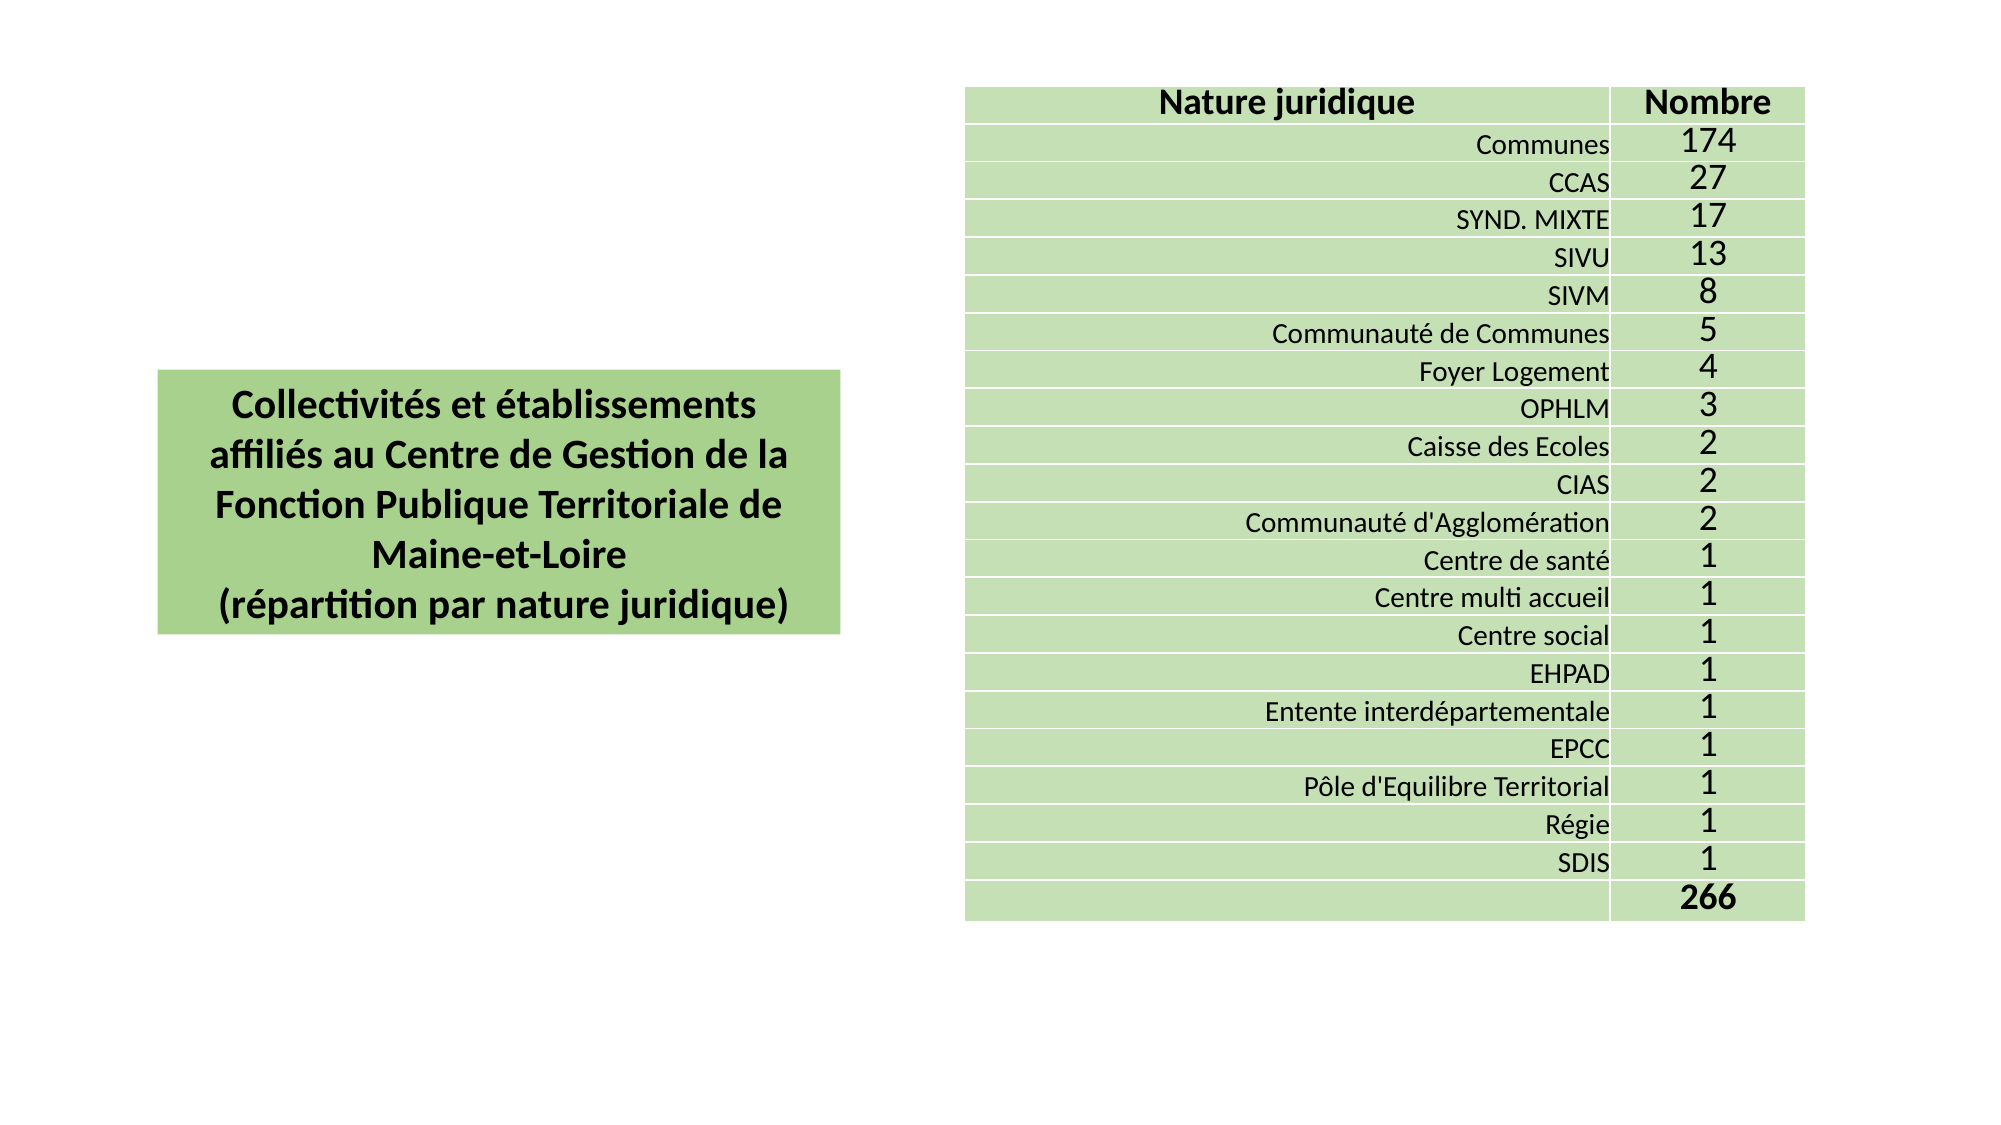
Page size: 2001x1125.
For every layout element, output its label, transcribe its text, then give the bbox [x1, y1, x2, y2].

table_cell EPCC [965, 729, 1609, 765]
table_cell 17 [1611, 200, 1805, 236]
table_cell 2 [1611, 503, 1805, 539]
table_cell 1 [1611, 767, 1805, 803]
table_cell 2 [1611, 427, 1805, 463]
table_cell CCAS [965, 162, 1609, 198]
table_cell SDIS [965, 843, 1609, 879]
table_cell 13 [1611, 238, 1805, 274]
table_cell Communauté d'Agglomération [965, 503, 1609, 539]
table_cell Communes [965, 125, 1609, 161]
table_cell 174 [1611, 125, 1805, 161]
table_cell SYND. MIXTE [965, 200, 1609, 236]
table_cell [965, 881, 1609, 921]
table_cell 5 [1611, 314, 1805, 350]
table_cell 2 [1611, 465, 1805, 501]
table_cell 1 [1611, 692, 1805, 728]
table_cell Centre multi accueil [965, 578, 1609, 614]
table_cell OPHLM [965, 389, 1609, 425]
table_cell 1 [1611, 540, 1805, 576]
text_box Collectivités et établissements affiliés au Centre de Gestion de la Fonction Publique Territoriale de Maine-et-Loire (répartition par nature juridique) [157, 369, 841, 635]
table_cell EHPAD [965, 654, 1609, 690]
table_cell 8 [1611, 276, 1805, 312]
table_header Nombre [1611, 87, 1805, 123]
table_cell Communauté de Communes [965, 314, 1609, 350]
table_cell 1 [1611, 729, 1805, 765]
table_cell SIVU [965, 238, 1609, 274]
table_cell Entente interdépartementale [965, 692, 1609, 728]
table_cell 4 [1611, 351, 1805, 387]
table_cell 1 [1611, 578, 1805, 614]
table_cell Centre de santé [965, 540, 1609, 576]
table_cell Foyer Logement [965, 351, 1609, 387]
table_cell 266 [1611, 881, 1805, 921]
table_cell SIVM [965, 276, 1609, 312]
table_cell 1 [1611, 654, 1805, 690]
table_cell Régie [965, 805, 1609, 841]
table_cell Caisse des Ecoles [965, 427, 1609, 463]
table_cell 1 [1611, 843, 1805, 879]
table_cell 3 [1611, 389, 1805, 425]
table_cell CIAS [965, 465, 1609, 501]
table_header Nature juridique [965, 87, 1609, 123]
table_cell Centre social [965, 616, 1609, 652]
table_cell Pôle d'Equilibre Territorial [965, 767, 1609, 803]
table_cell 1 [1611, 616, 1805, 652]
table_cell 1 [1611, 805, 1805, 841]
table_cell 27 [1611, 162, 1805, 198]
